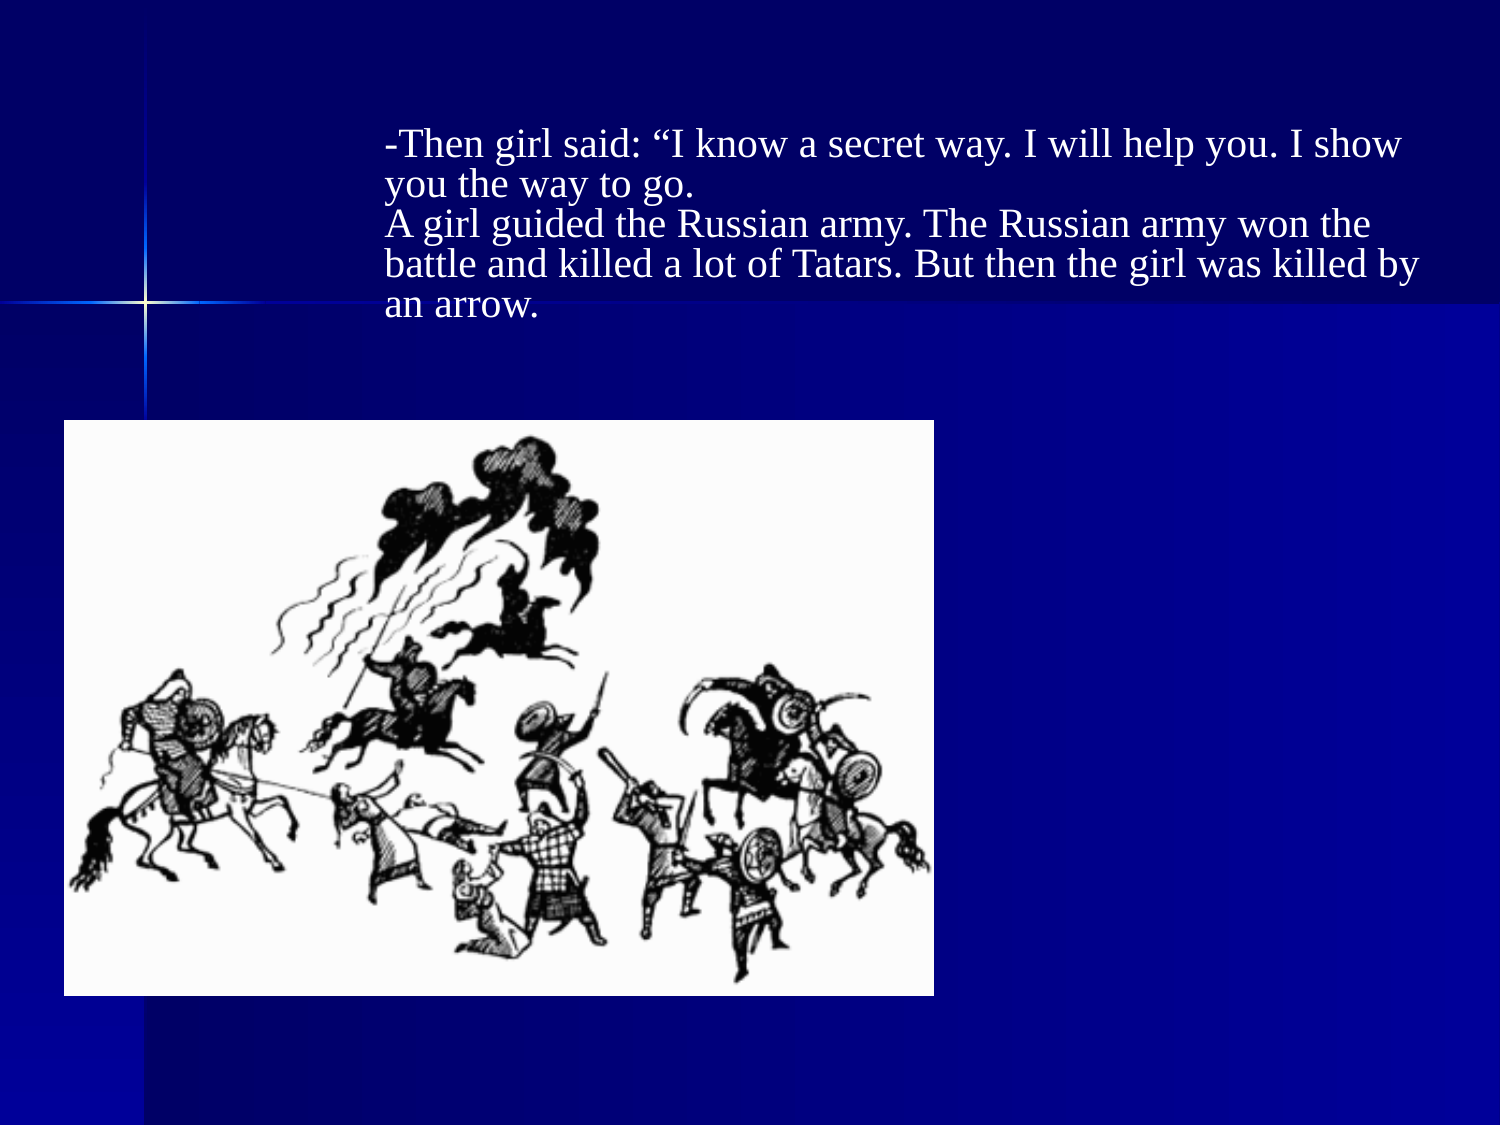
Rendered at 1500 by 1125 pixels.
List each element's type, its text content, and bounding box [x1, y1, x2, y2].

list -Then girl said: “I know a secret way. I will help you. I show you the way to go. A girl guided the Russian army. The Russian army won the battle and killed a lot of Tatars. But then the girl was killed by an arrow. [312, 78, 1453, 457]
picture [64, 420, 934, 996]
